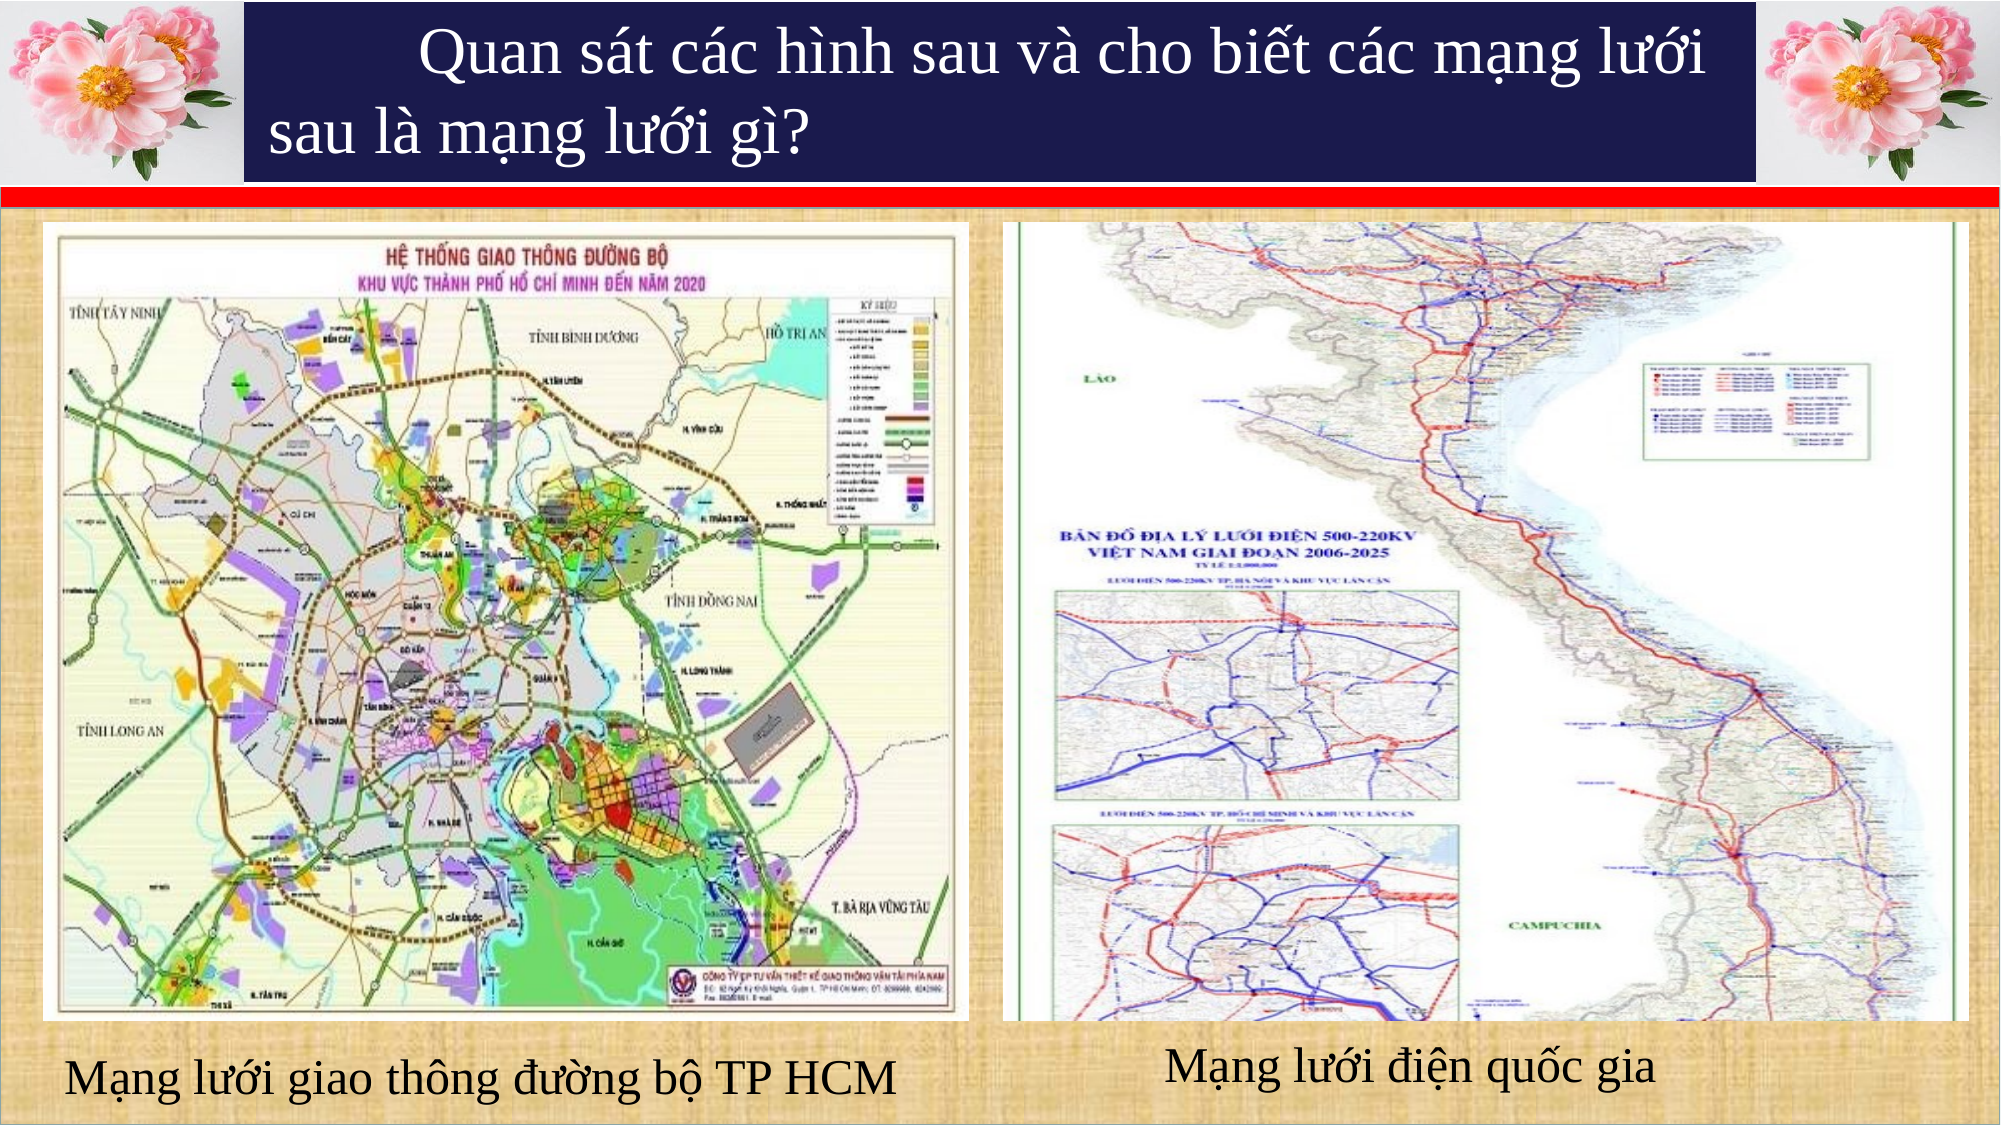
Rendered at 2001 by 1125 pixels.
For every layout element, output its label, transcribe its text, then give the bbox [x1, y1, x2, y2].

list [43, 222, 969, 1021]
picture [1, 209, 1999, 1124]
picture [0, 1, 244, 185]
picture [1756, 1, 2000, 185]
text_box Mạng lưới điện quốc gia [1149, 1024, 1888, 1100]
title Quan sát các hình sau và cho biết các mạng lưới sau là mạng lưới gì? [244, 0, 1745, 141]
text_box Mạng lưới giao thông đường bộ TP HCM [50, 1037, 975, 1113]
